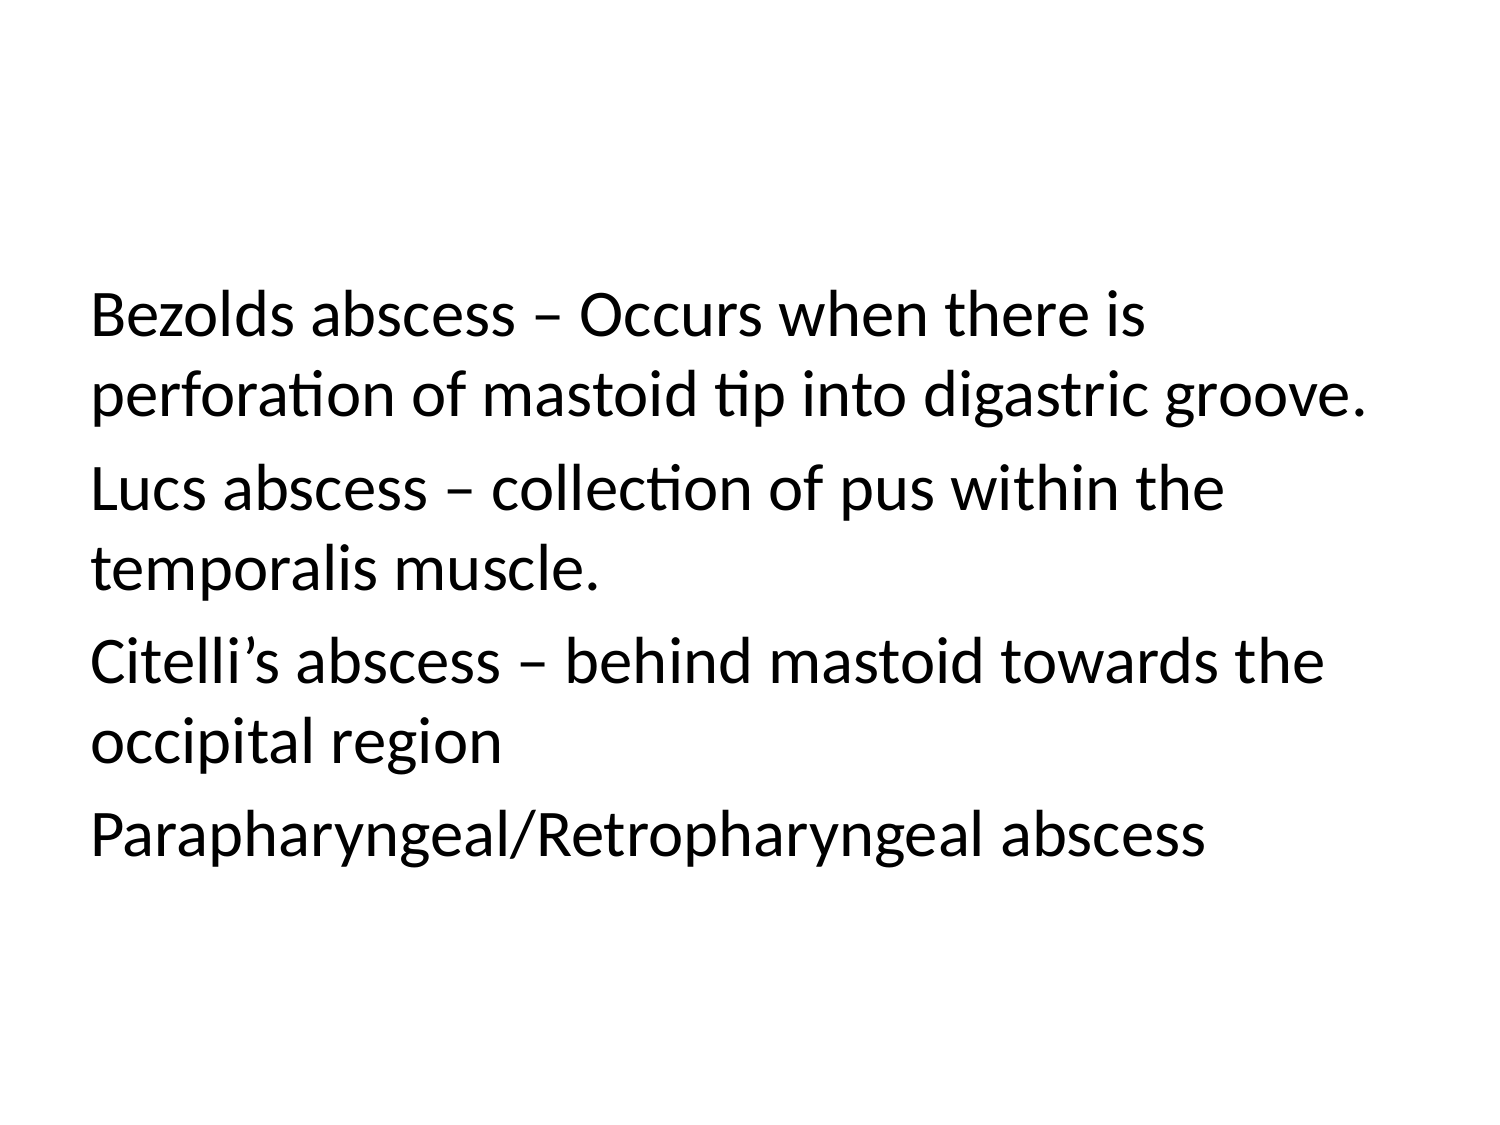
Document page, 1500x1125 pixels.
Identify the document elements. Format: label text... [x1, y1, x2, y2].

list Bezolds abscess – Occurs when there is perforation of mastoid tip into digastric groove. Lucs abscess – collection of pus within the temporalis muscle. Citelli’s abscess – behind mastoid towards the occipital region Parapharyngeal/Retropharyngeal abscess [75, 262, 1425, 1005]
